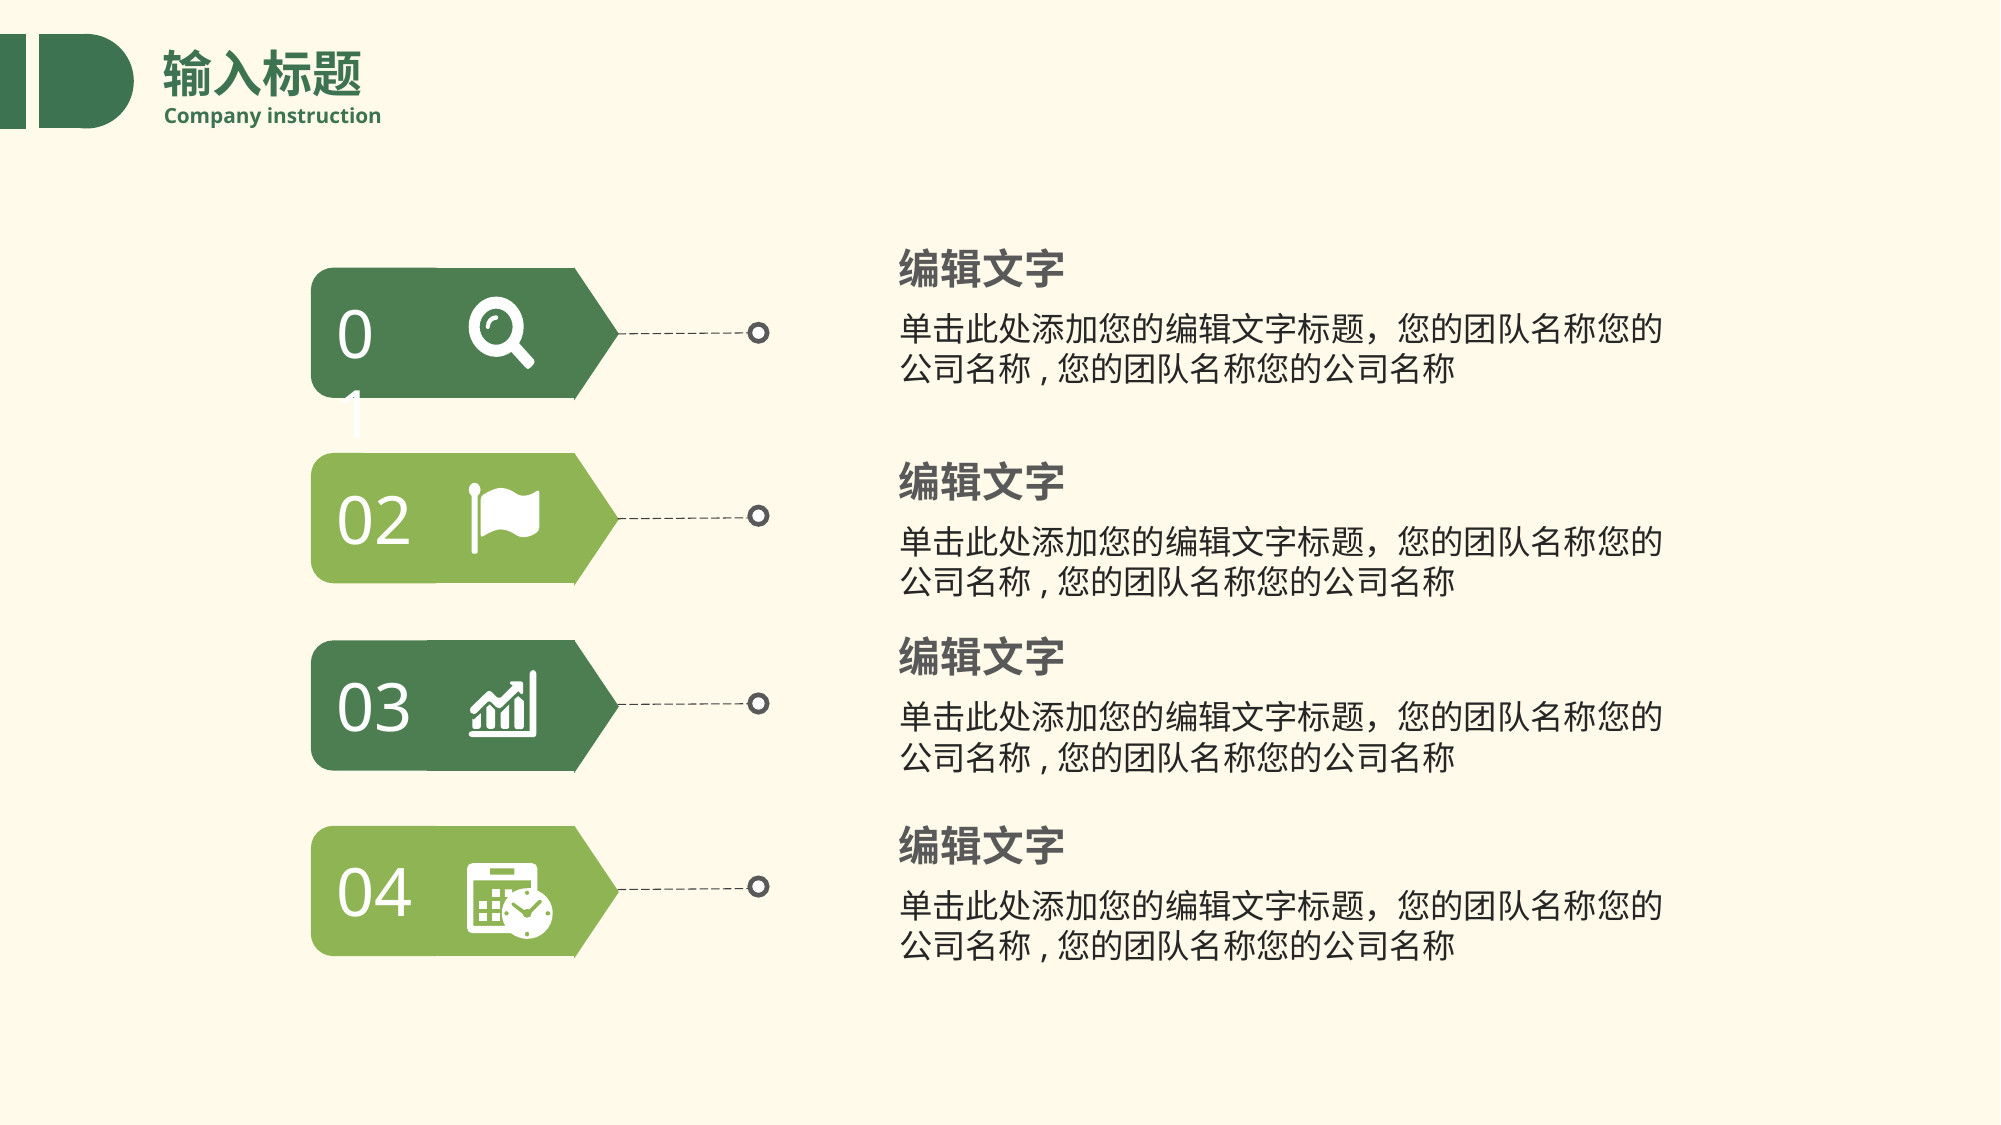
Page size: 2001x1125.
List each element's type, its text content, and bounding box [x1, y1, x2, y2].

text_box [748, 505, 769, 526]
text_box [427, 268, 574, 398]
text_box Company instruction [148, 95, 397, 135]
text_box 编辑文字 [884, 812, 1081, 877]
text_box 编辑文字 [884, 235, 1081, 301]
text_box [468, 669, 537, 738]
text_box [427, 826, 574, 956]
text_box 03 [321, 657, 428, 833]
text_box [427, 453, 574, 583]
text_box [310, 829, 427, 953]
text_box [748, 323, 769, 343]
text_box [574, 640, 619, 774]
text_box 04 [321, 842, 428, 1018]
text_box 编辑文字 [884, 623, 1081, 689]
text_box 单击此处添加您的编辑文字标题，您的团队名称您的公司名称,您的团队名称您的公司名称 [884, 689, 1702, 784]
text_box 编辑文字 [884, 448, 1081, 514]
text_box [427, 640, 574, 771]
text_box [468, 482, 481, 554]
text_box [310, 267, 438, 398]
text_box [480, 487, 540, 538]
text_box [0, 34, 26, 129]
text_box [748, 693, 769, 714]
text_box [467, 863, 553, 939]
text_box 单击此处添加您的编辑文字标题，您的团队名称您的公司名称,您的团队名称您的公司名称 [884, 301, 1702, 396]
text_box 02 [321, 470, 428, 645]
text_box [574, 452, 619, 586]
text_box 单击此处添加您的编辑文字标题，您的团队名称您的公司名称,您的团队名称您的公司名称 [884, 514, 1702, 609]
text_box [468, 296, 535, 369]
text_box 输入标题 [148, 34, 378, 95]
text_box [748, 876, 769, 897]
text_box 单击此处添加您的编辑文字标题，您的团队名称您的公司名称,您的团队名称您的公司名称 [884, 877, 1702, 973]
text_box [310, 644, 427, 767]
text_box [40, 34, 133, 128]
text_box [310, 453, 427, 580]
text_box [574, 825, 619, 959]
text_box [574, 267, 619, 401]
text_box 01 [321, 284, 419, 460]
